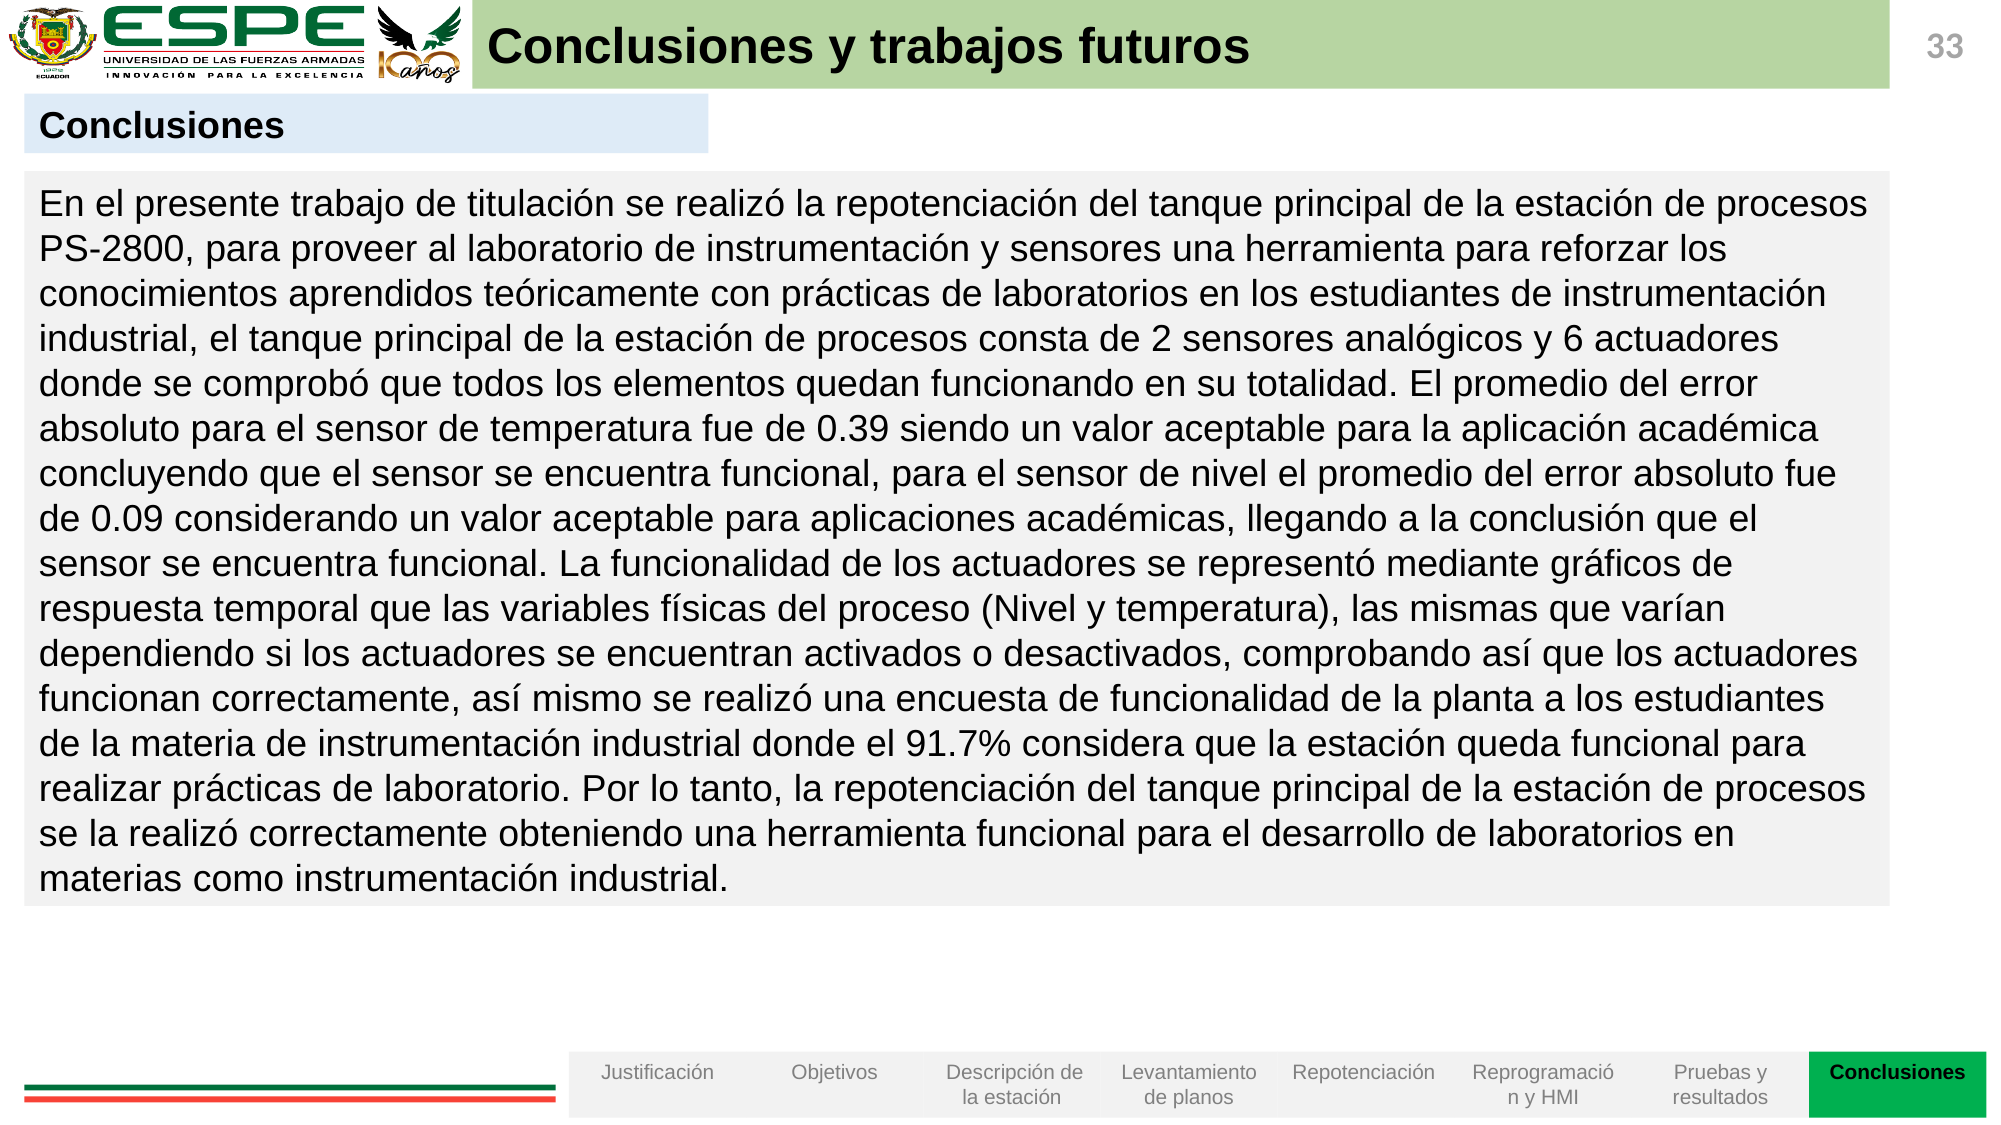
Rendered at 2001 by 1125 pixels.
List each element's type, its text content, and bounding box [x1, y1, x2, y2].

picture [0, 0, 473, 89]
text_box Descripción de la estación [922, 1051, 1099, 1119]
text_box Conclusiones [24, 93, 709, 154]
text_box Reprogramación y HMI [1456, 1051, 1631, 1119]
text_box Pruebas y resultados [1631, 1051, 1808, 1119]
text_box Conclusiones [1808, 1051, 1987, 1119]
text_box Levantamiento de planos [1099, 1051, 1277, 1119]
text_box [24, 1084, 556, 1103]
text_box Conclusiones y trabajos futuros [473, 6, 1782, 82]
text_box Justificación [568, 1051, 745, 1119]
text_box Objetivos [745, 1051, 922, 1119]
text_box 33 [1889, 0, 2000, 89]
text_box [473, 0, 1889, 89]
text_box En el presente trabajo de titulación se realizó la repotenciación del tanque principal de la estación de procesos PS-2800, para proveer al laboratorio de instrumentación y sensores una herramienta para reforzar los conocimientos aprendidos teóricamente con prácticas de laboratorios en los estudiantes de instrumentación industrial, el tanque principal de la estación de procesos consta de 2 sensores analógicos y 6 actuadores donde se comprobó que todos los elementos quedan funcionando en su totalidad. El promedio del error absoluto para el sensor de temperatura fue de 0.39 siendo un valor aceptable para la aplicación académica concluyendo que el sensor se encuentra funcional, para el sensor de nivel el promedio del error absoluto fue de 0.09 considerando un valor aceptable para aplicaciones académicas, llegando a la conclusión que el sensor se encuentra funcional. La funcionalidad de los actuadores se representó mediante gráficos de respuesta temporal que las variables físicas del proceso (Nivel y temperatura), las mismas que varían dependiendo si los actuadores se encuentran activados o desactivados, comprobando así que los actuadores funcionan correctamente, así mismo se realizó una encuesta de funcionalidad de la planta a los estudiantes de la materia de instrumentación industrial donde el 91.7% considera que la estación queda funcional para realizar prácticas de laboratorio. Por lo tanto, la repotenciación del tanque principal de la estación de procesos se la realizó correctamente obteniendo una herramienta funcional para el desarrollo de laboratorios en materias como instrumentación industrial. [24, 171, 1890, 906]
text_box Repotenciación [1277, 1051, 1456, 1119]
